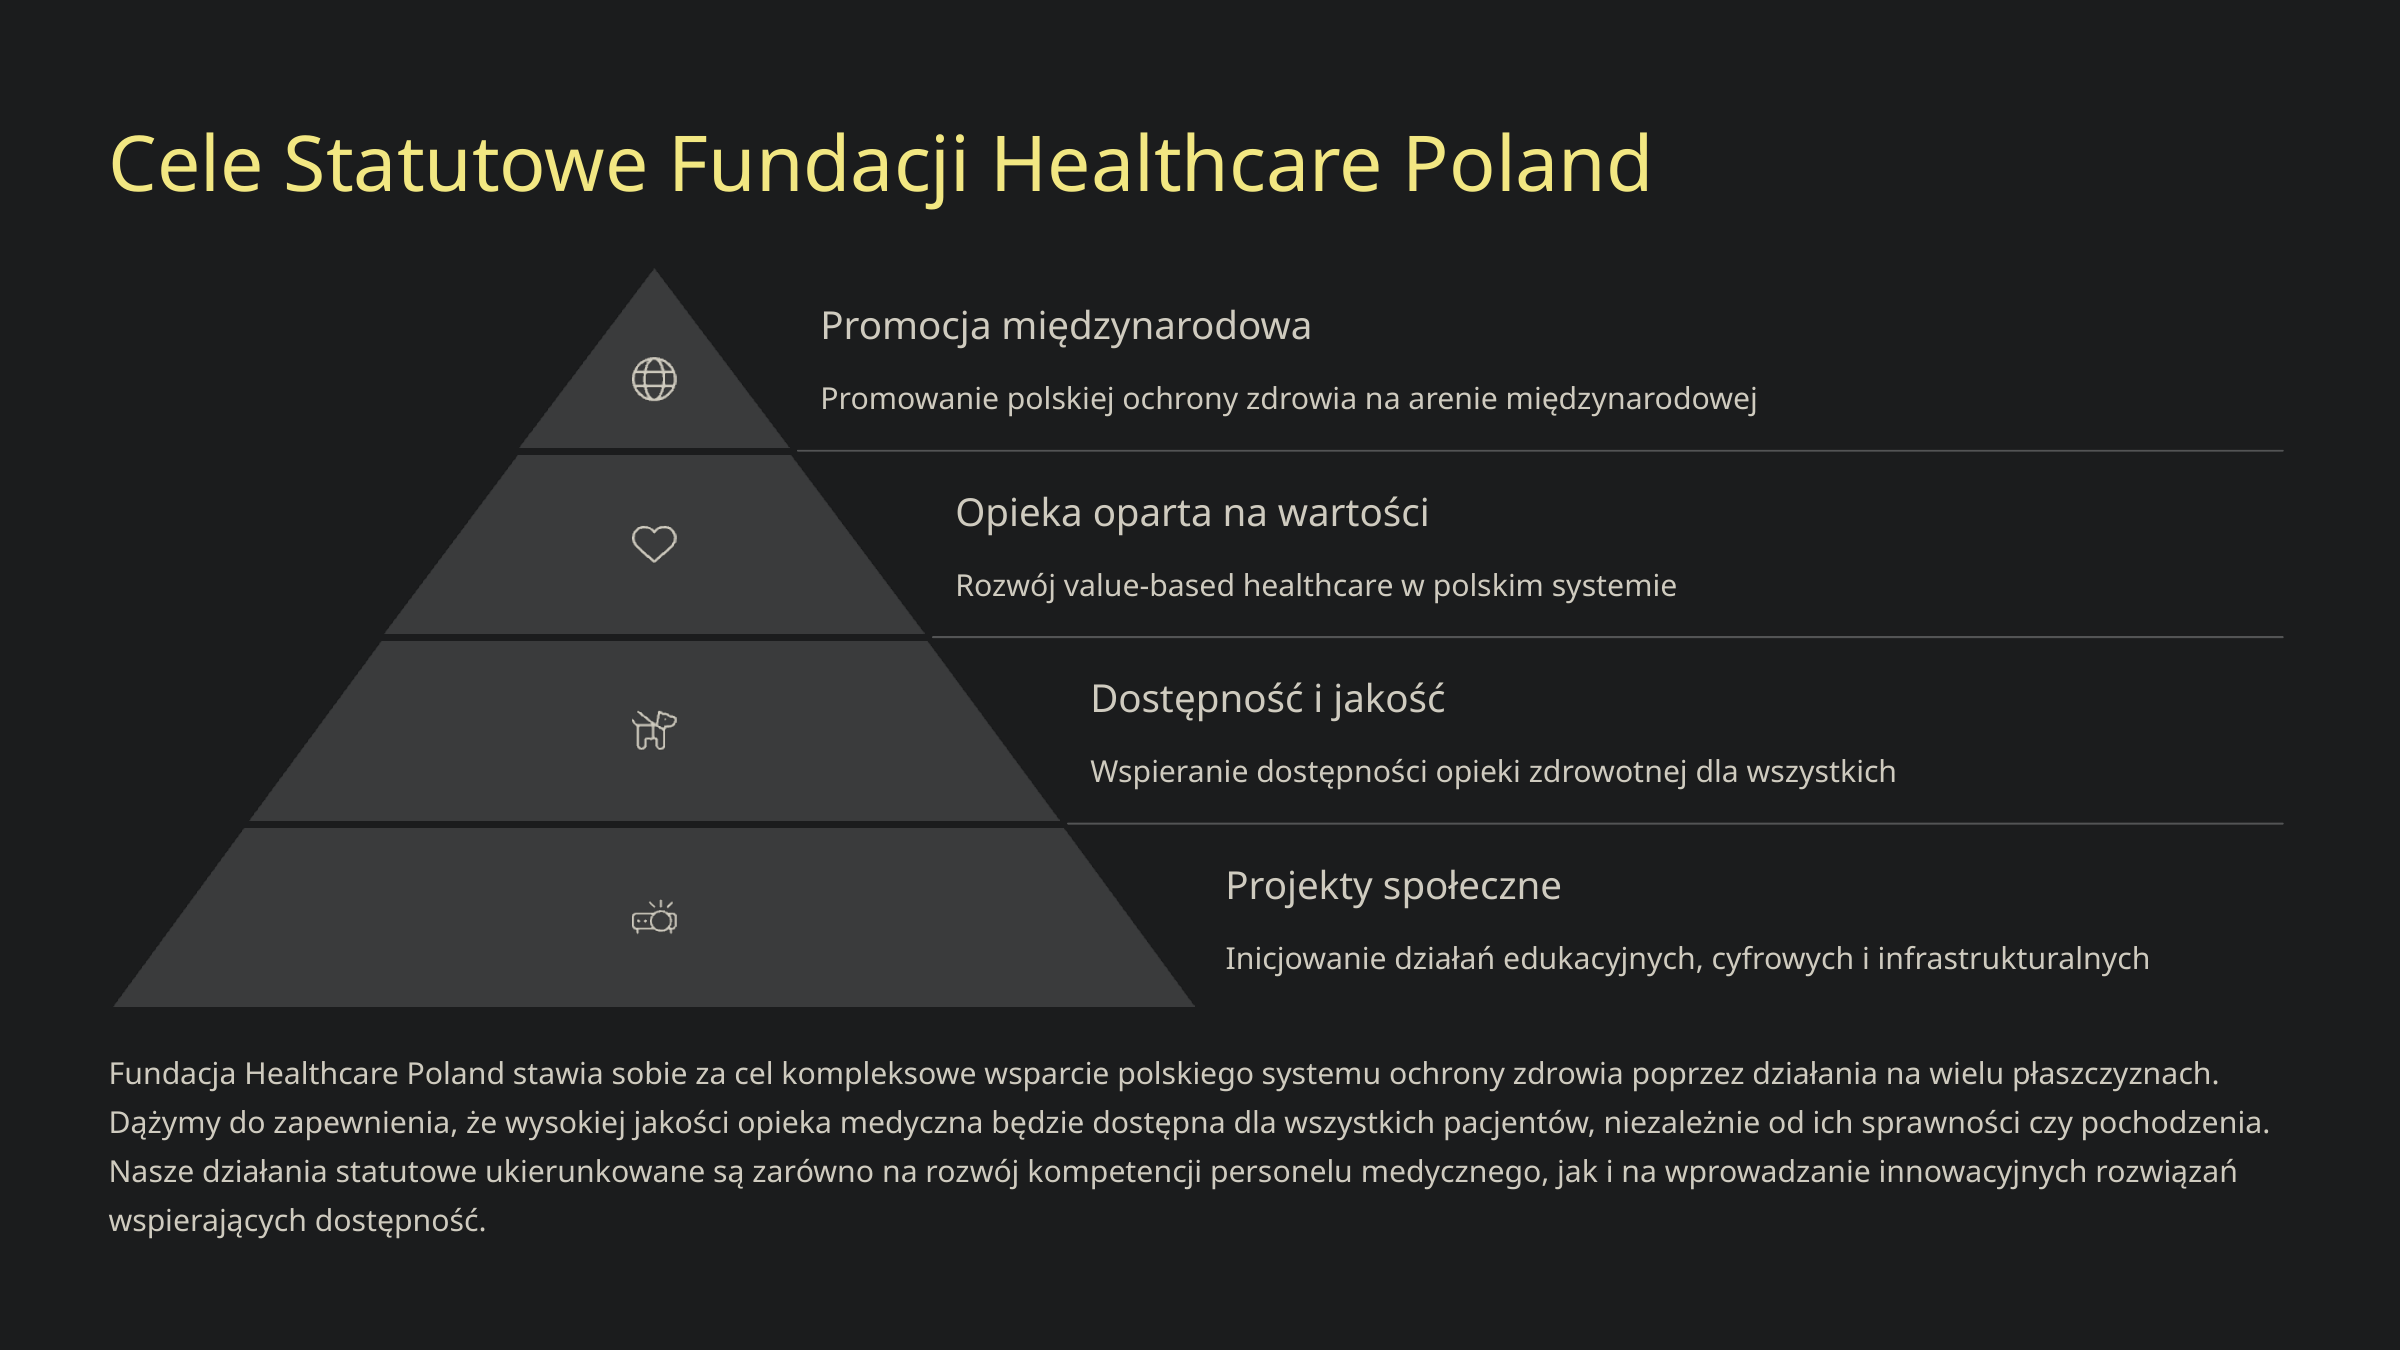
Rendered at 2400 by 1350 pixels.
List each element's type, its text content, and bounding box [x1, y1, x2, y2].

text_box Cele Statutowe Fundacji Healthcare Poland [108, 109, 1732, 207]
text_box Dostępność i jakość [1090, 672, 1479, 722]
picture [113, 828, 1195, 1007]
text_box Opieka oparta na wartości [955, 486, 1445, 535]
picture [519, 268, 790, 448]
text_box Rozwój value-based healthcare w polskim systemie [955, 553, 1694, 603]
text_box Inicjowanie działań edukacyjnych, cyfrowych i infrastrukturalnych [1225, 926, 2155, 976]
text_box Wspieranie dostępności opieki zdrowotnej dla wszystkich [1090, 739, 1910, 790]
text_box Promocja międzynarodowa [820, 299, 1334, 349]
picture [384, 455, 925, 634]
picture [249, 641, 1060, 821]
text_box Promowanie polskiej ochrony zdrowia na arenie międzynarodowej [820, 366, 1763, 417]
text_box Projekty społeczne [1225, 859, 1614, 908]
text_box Fundacja Healthcare Poland stawia sobie za cel kompleksowe wsparcie polskiego systemu ochrony zdrowia poprzez działania na wielu płaszczyznach. Dążymy do zapewnienia, że wysokiej jakości opieka medyczna będzie dostępna dla wszystkich pacjentów, niezależnie od ich sprawności czy pochodzenia. Nasze działania statutowe ukierunkowane są zarówno na rozwój kompetencji personelu medycznego, jak i na wprowadzanie innowacyjnych rozwiązań wspierających dostępność. [108, 1041, 2292, 1241]
